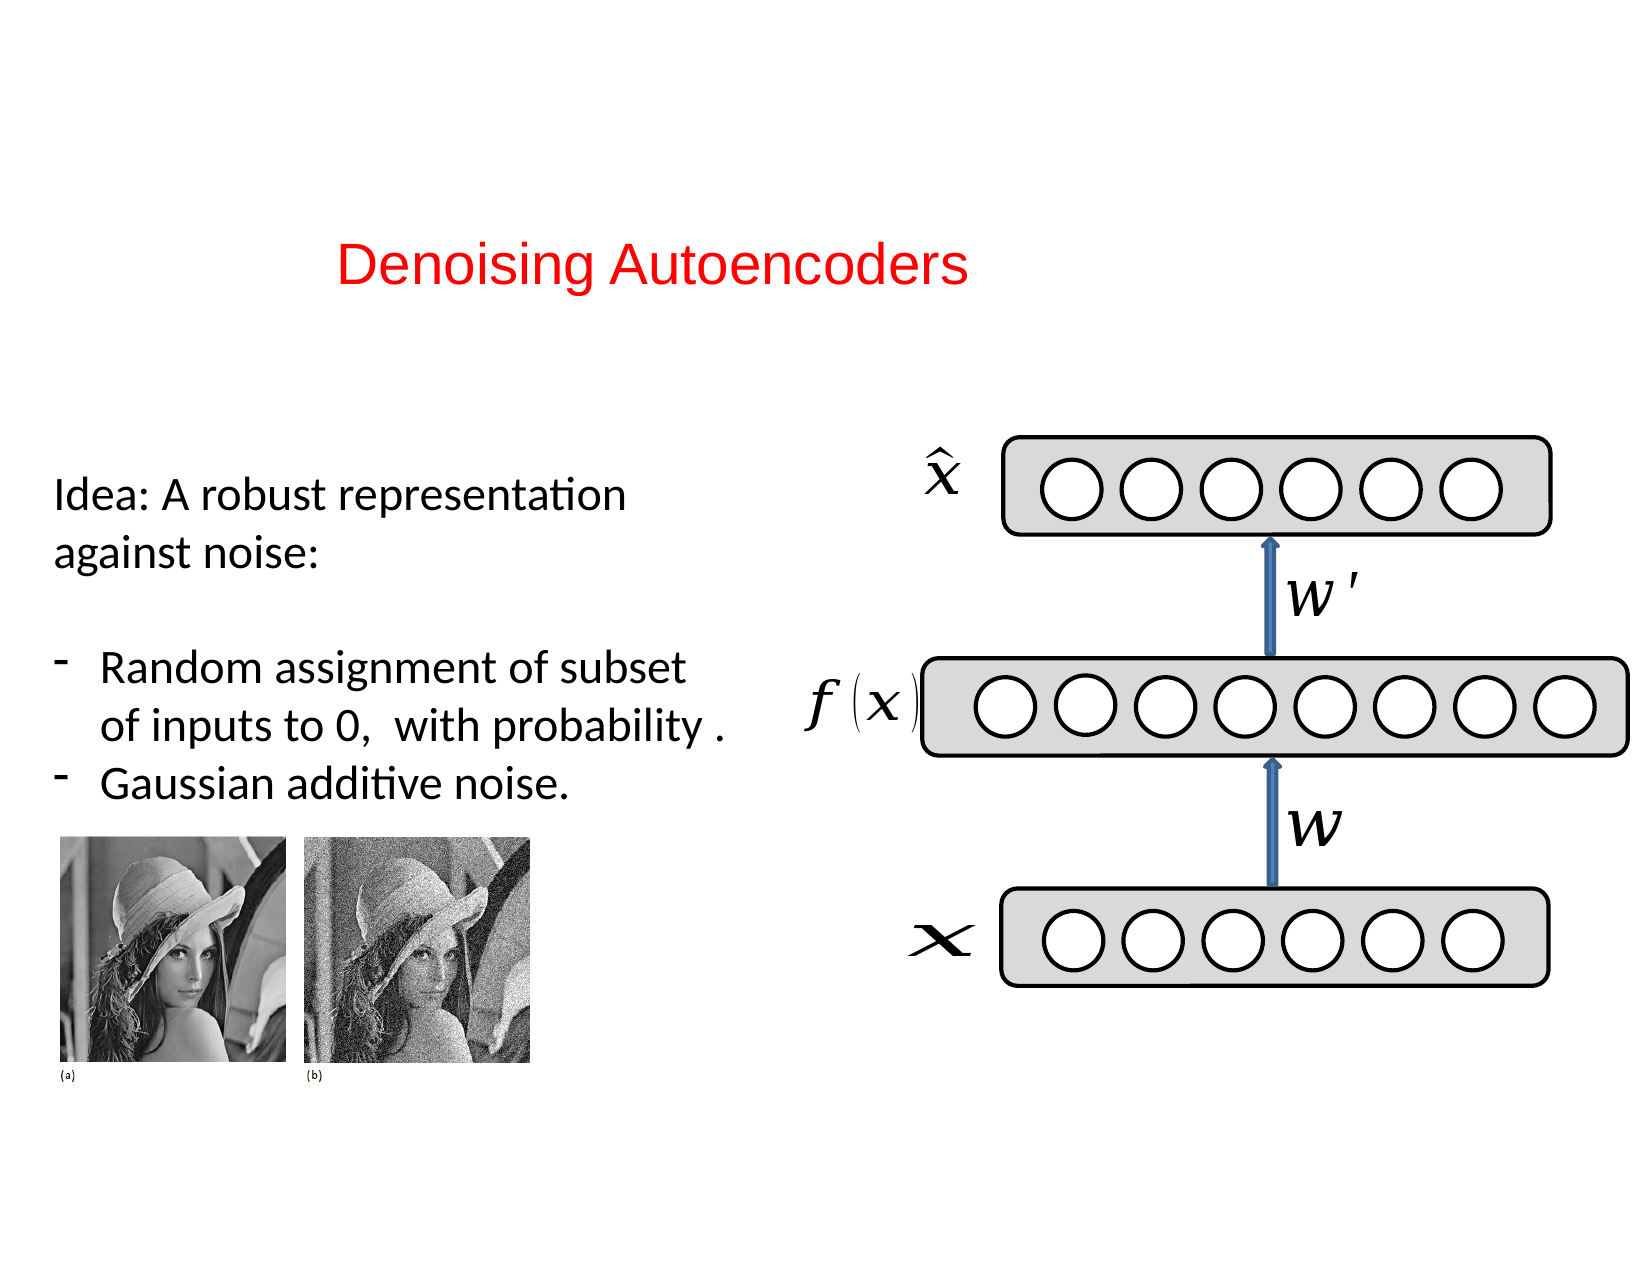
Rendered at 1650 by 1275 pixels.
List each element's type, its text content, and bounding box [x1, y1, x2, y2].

picture [45, 821, 547, 1085]
text_box [108, 444, 894, 498]
title Denoising Autoencoders [336, 225, 1314, 297]
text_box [899, 436, 1628, 987]
